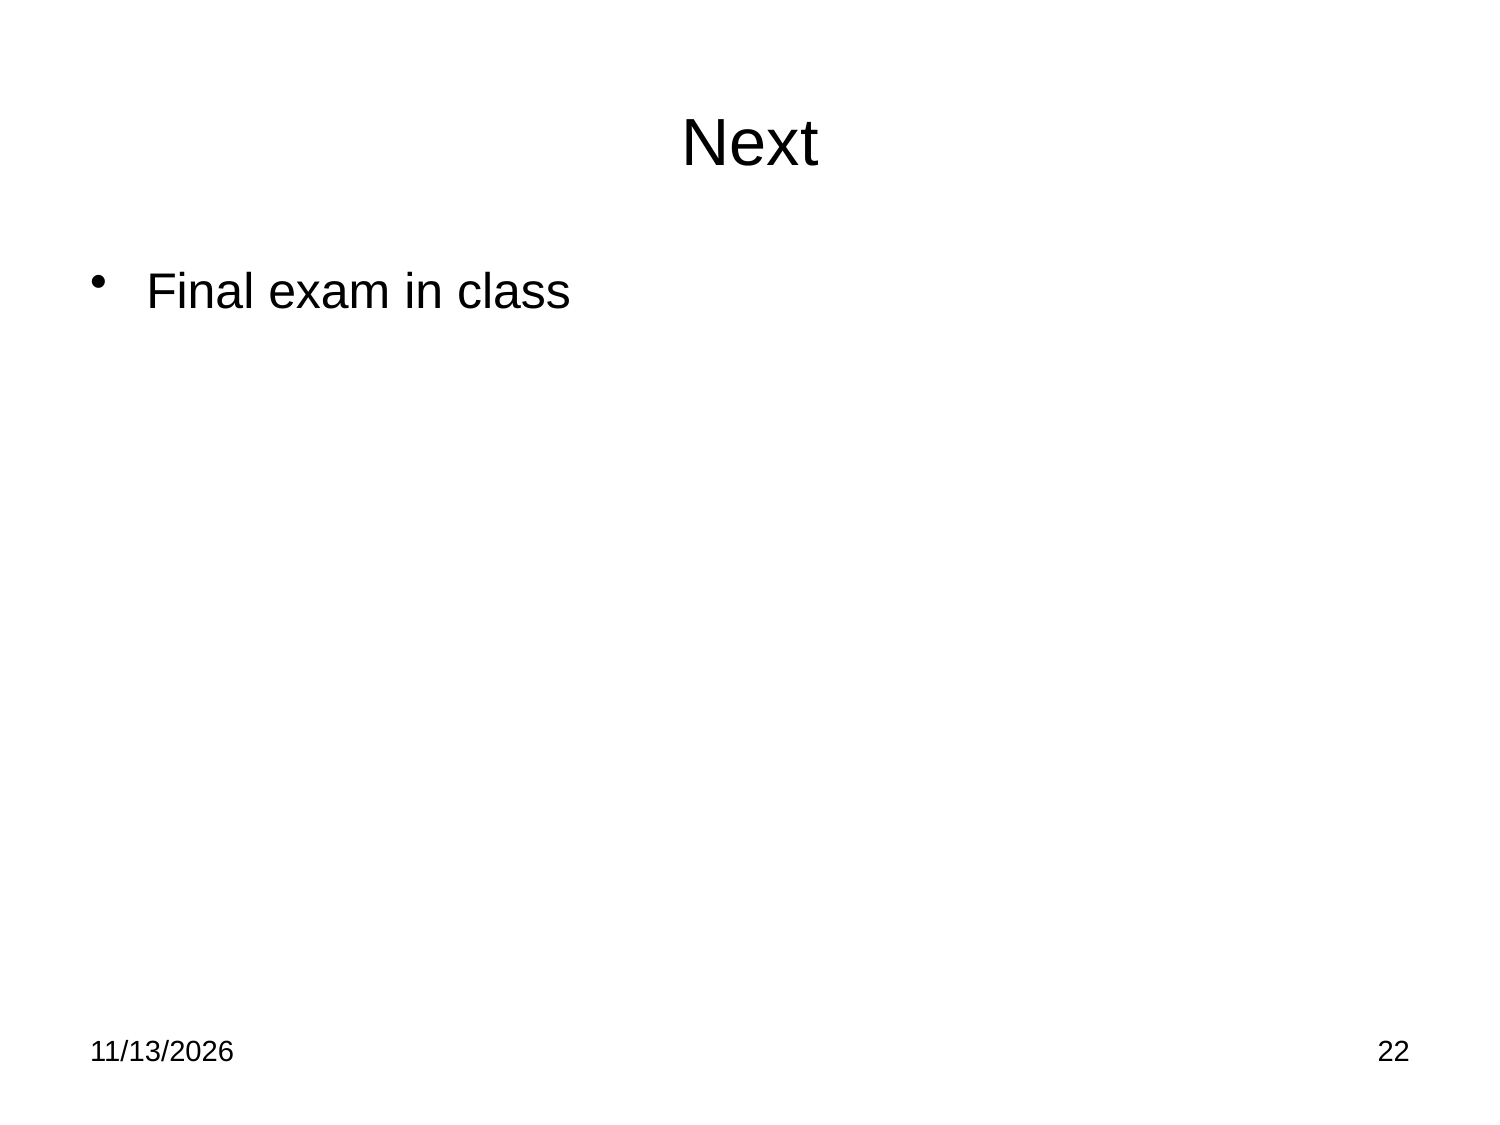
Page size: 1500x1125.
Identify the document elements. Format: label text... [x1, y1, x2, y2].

list Final exam in class [74, 262, 1426, 1006]
title Next [74, 44, 1426, 233]
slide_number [74, 1024, 426, 1103]
slide_number 22 [1074, 1024, 1426, 1103]
